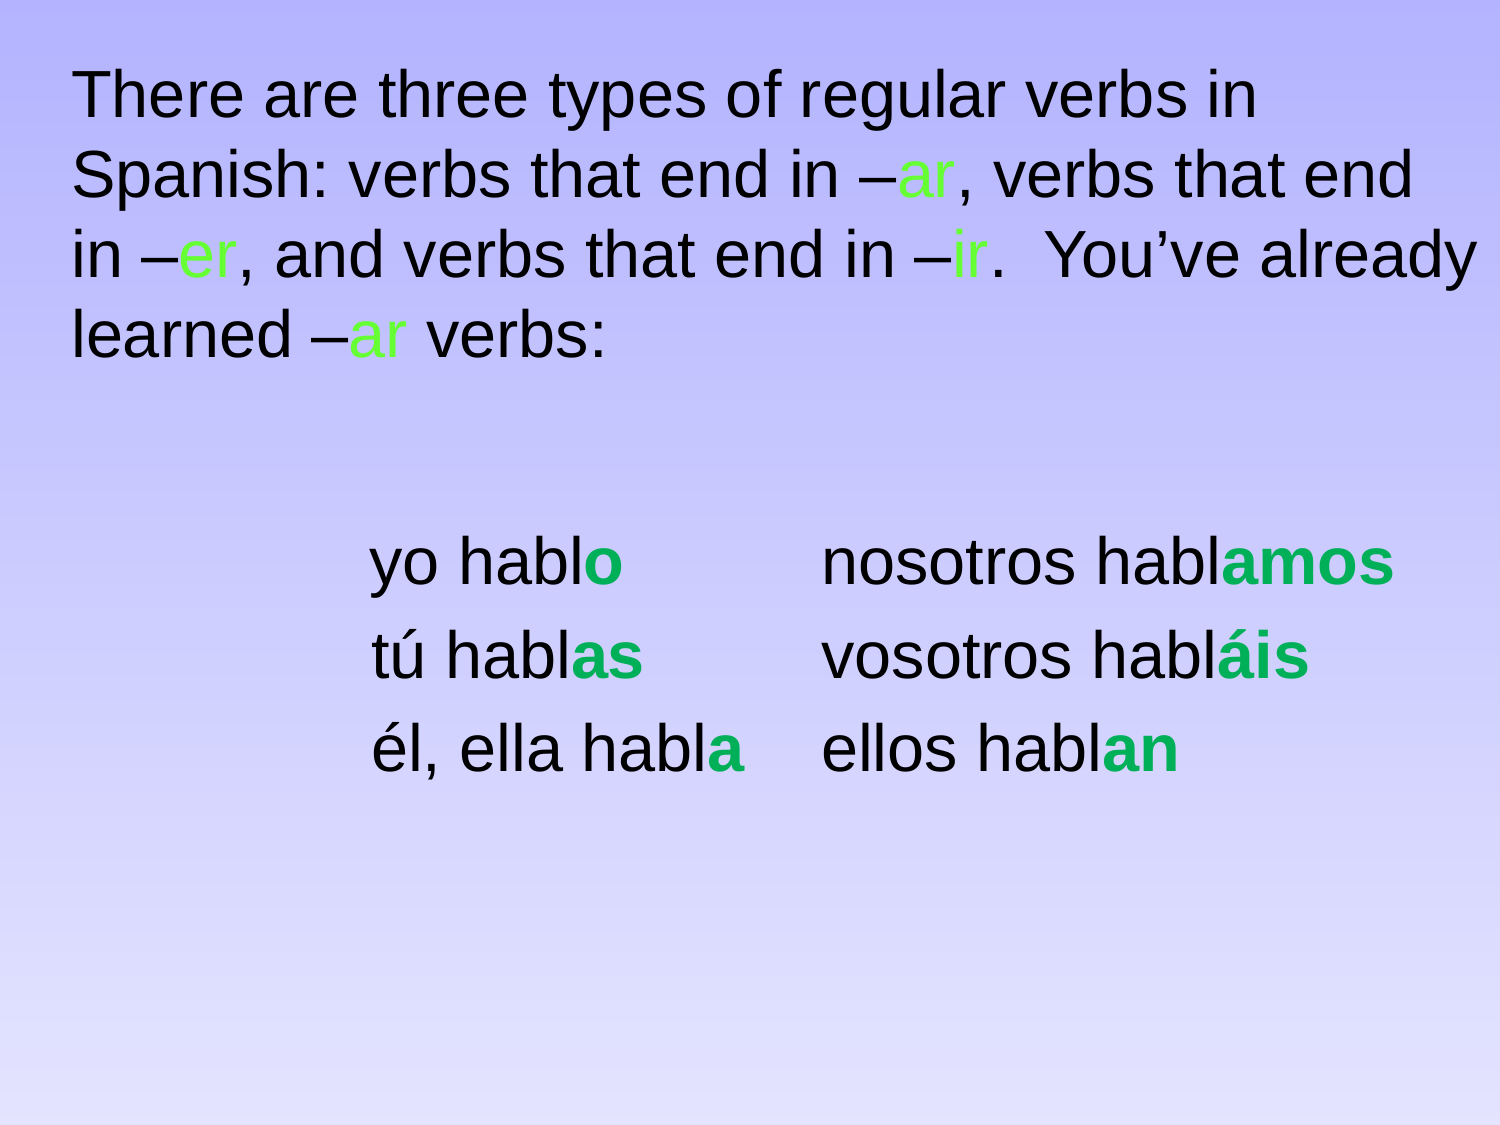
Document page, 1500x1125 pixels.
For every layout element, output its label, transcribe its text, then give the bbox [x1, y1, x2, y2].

list There are three types of regular verbs in Spanish: verbs that end in –ar, verbs that end in –er, and verbs that end in –ir. You’ve already learned –ar verbs: yo hablo nosotros hablamos tú hablas vosotros habláis él, ella habla ellos hablan [0, 0, 1500, 1076]
